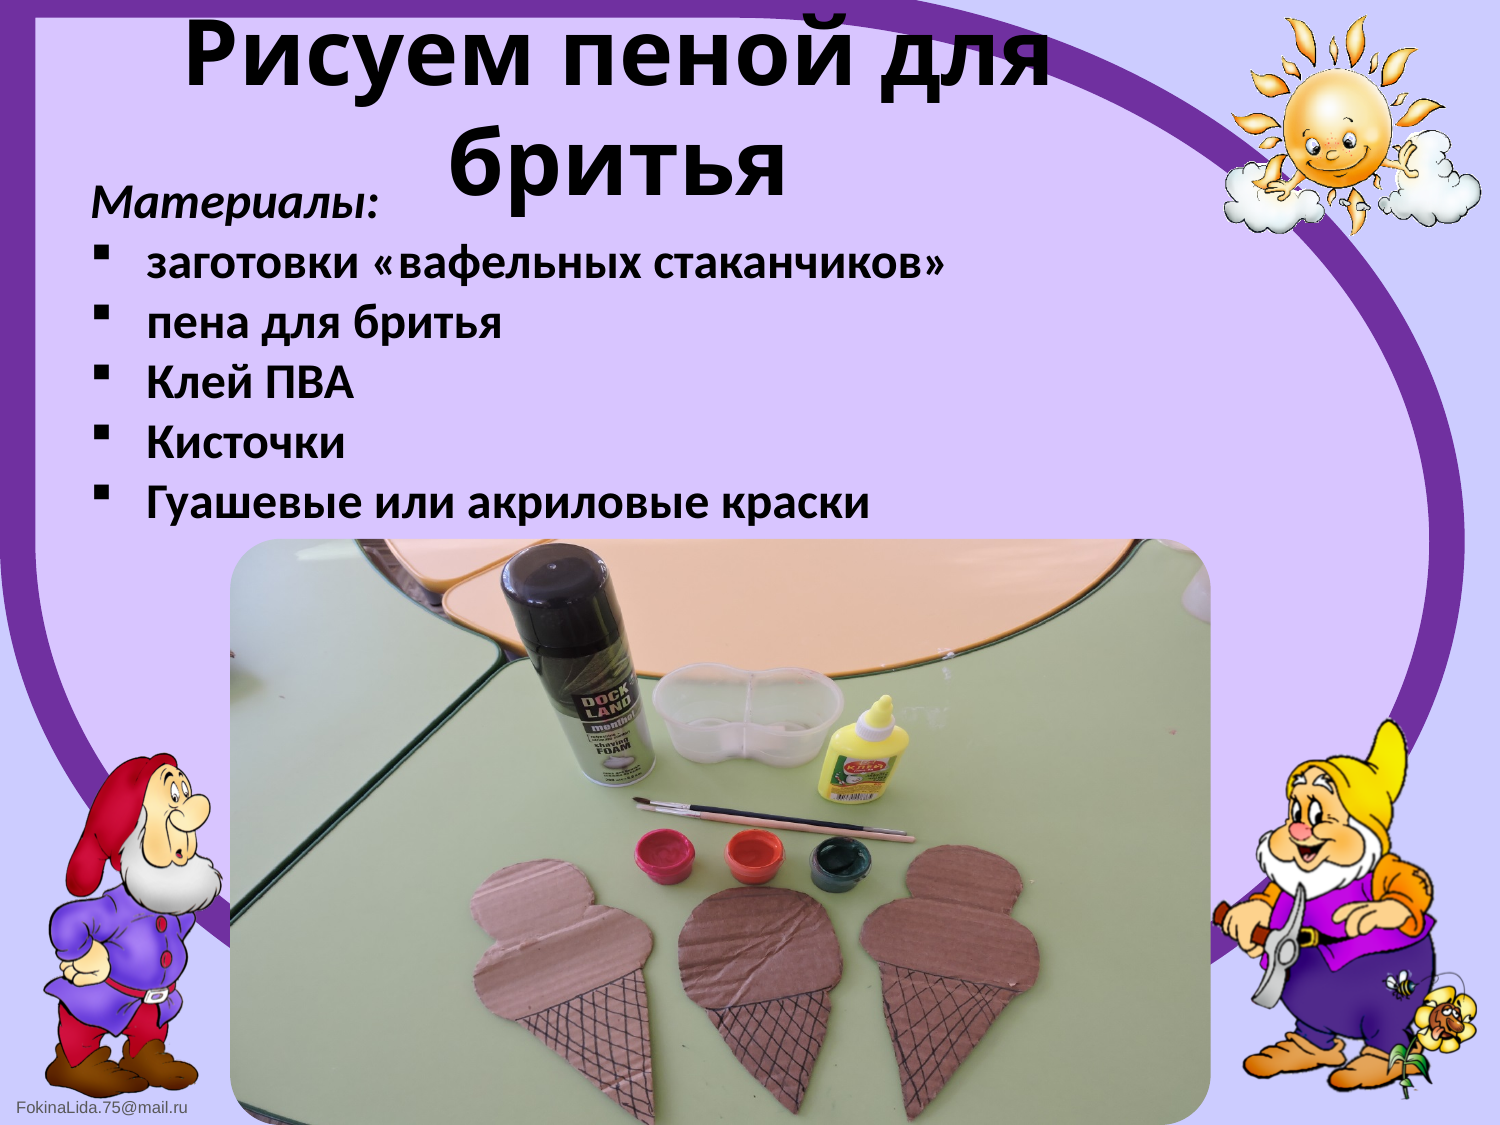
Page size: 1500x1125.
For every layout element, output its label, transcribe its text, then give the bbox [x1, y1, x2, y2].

picture [41, 751, 224, 1101]
picture [1214, 0, 1500, 244]
picture [229, 538, 1478, 1125]
list Материалы: заготовки «вафельных стаканчиков» пена для бритья Клей ПВА Кисточки Гуашевые или акриловые краски [74, 160, 1426, 1006]
title Рисуем пеной для бритья [74, 0, 1164, 160]
